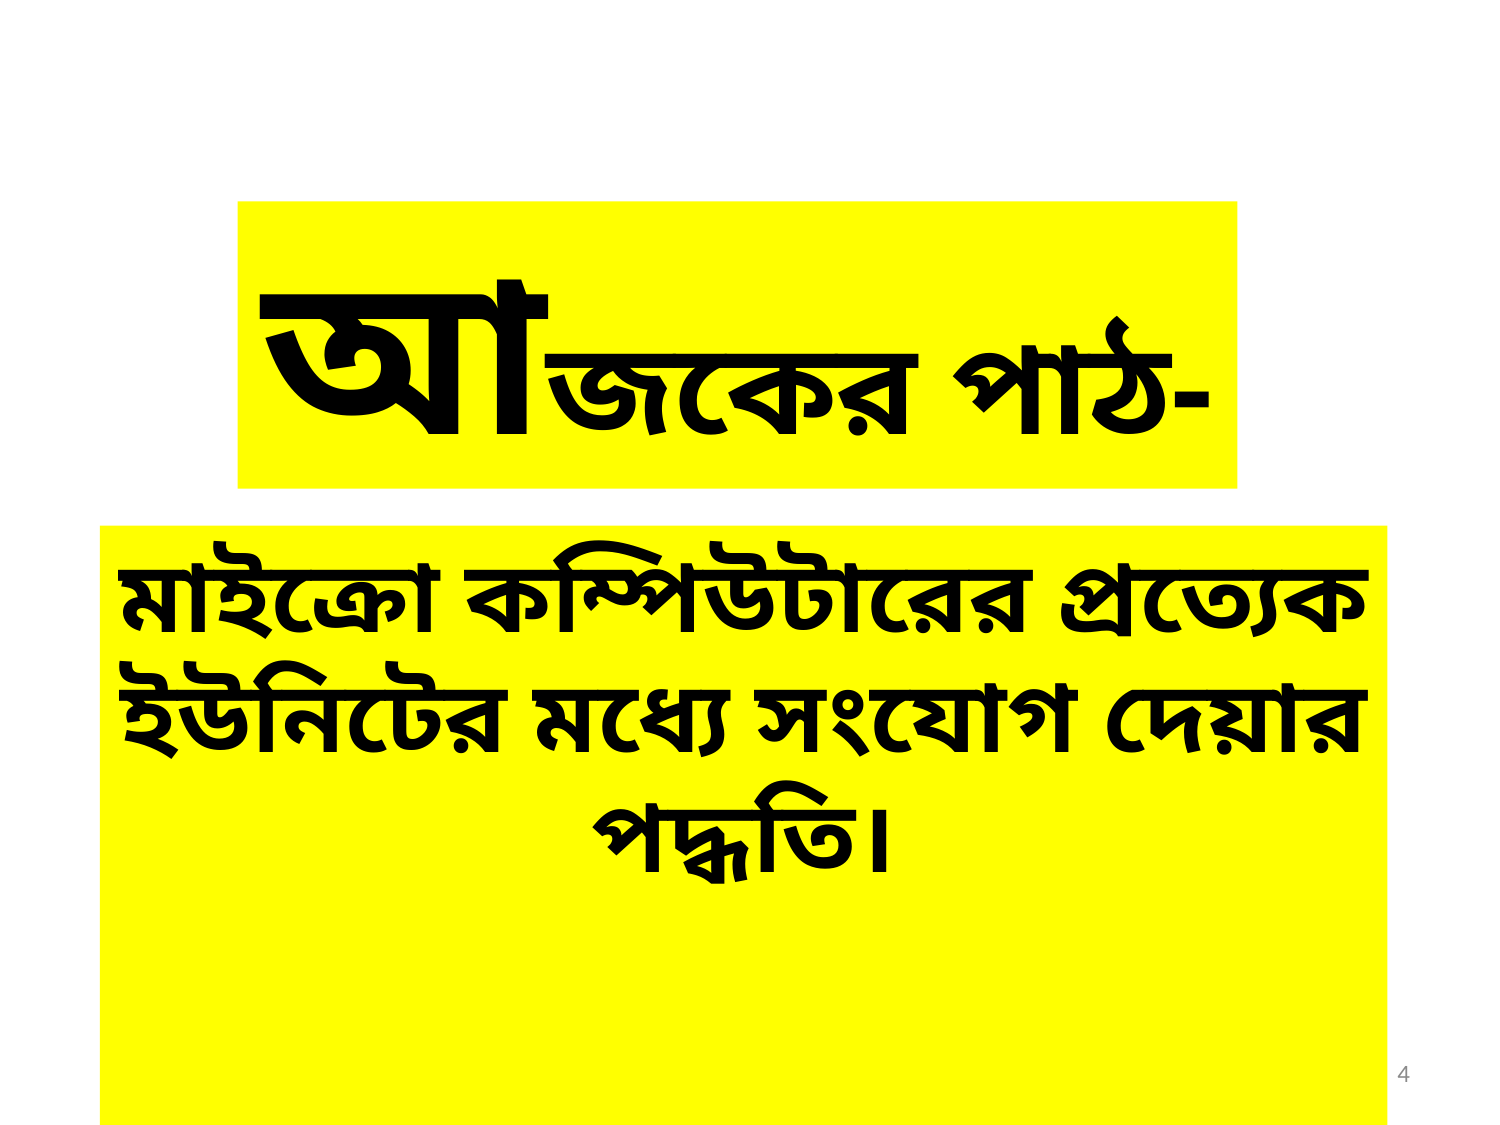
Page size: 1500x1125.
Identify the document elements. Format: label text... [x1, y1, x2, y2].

slide_number 4 [1074, 1042, 1425, 1103]
title আজকের পাঠ- [237, 201, 1238, 489]
list মাইক্রো কম্পিউটারের প্রত্যেক ইউনিটের মধ্যে সংযোগ দেয়ার পদ্ধতি। [99, 525, 1388, 1125]
